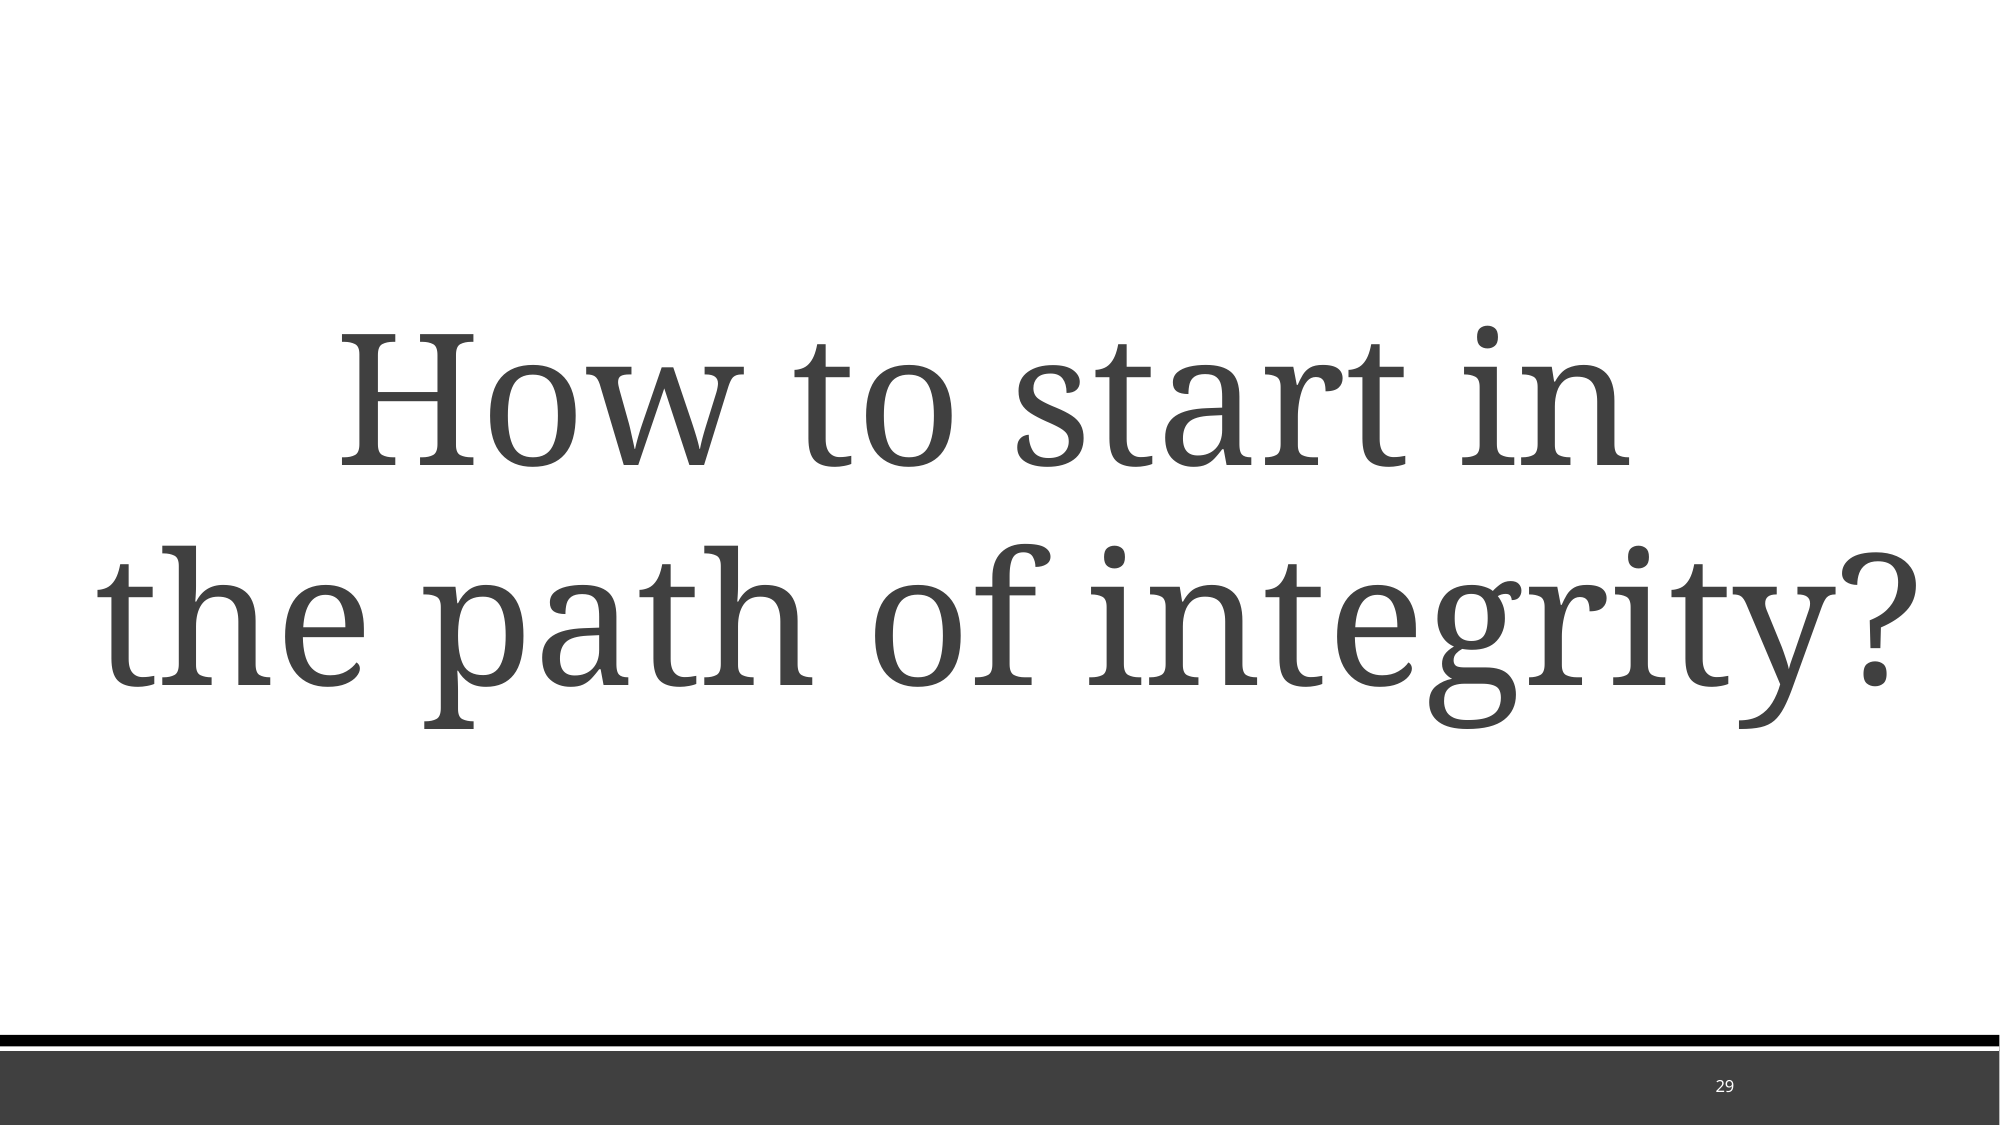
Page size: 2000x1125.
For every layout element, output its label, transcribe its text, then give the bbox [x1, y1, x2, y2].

text_box How to start in the path of integrity? [15, 274, 2000, 730]
slide_number 29 [1596, 1069, 1750, 1107]
